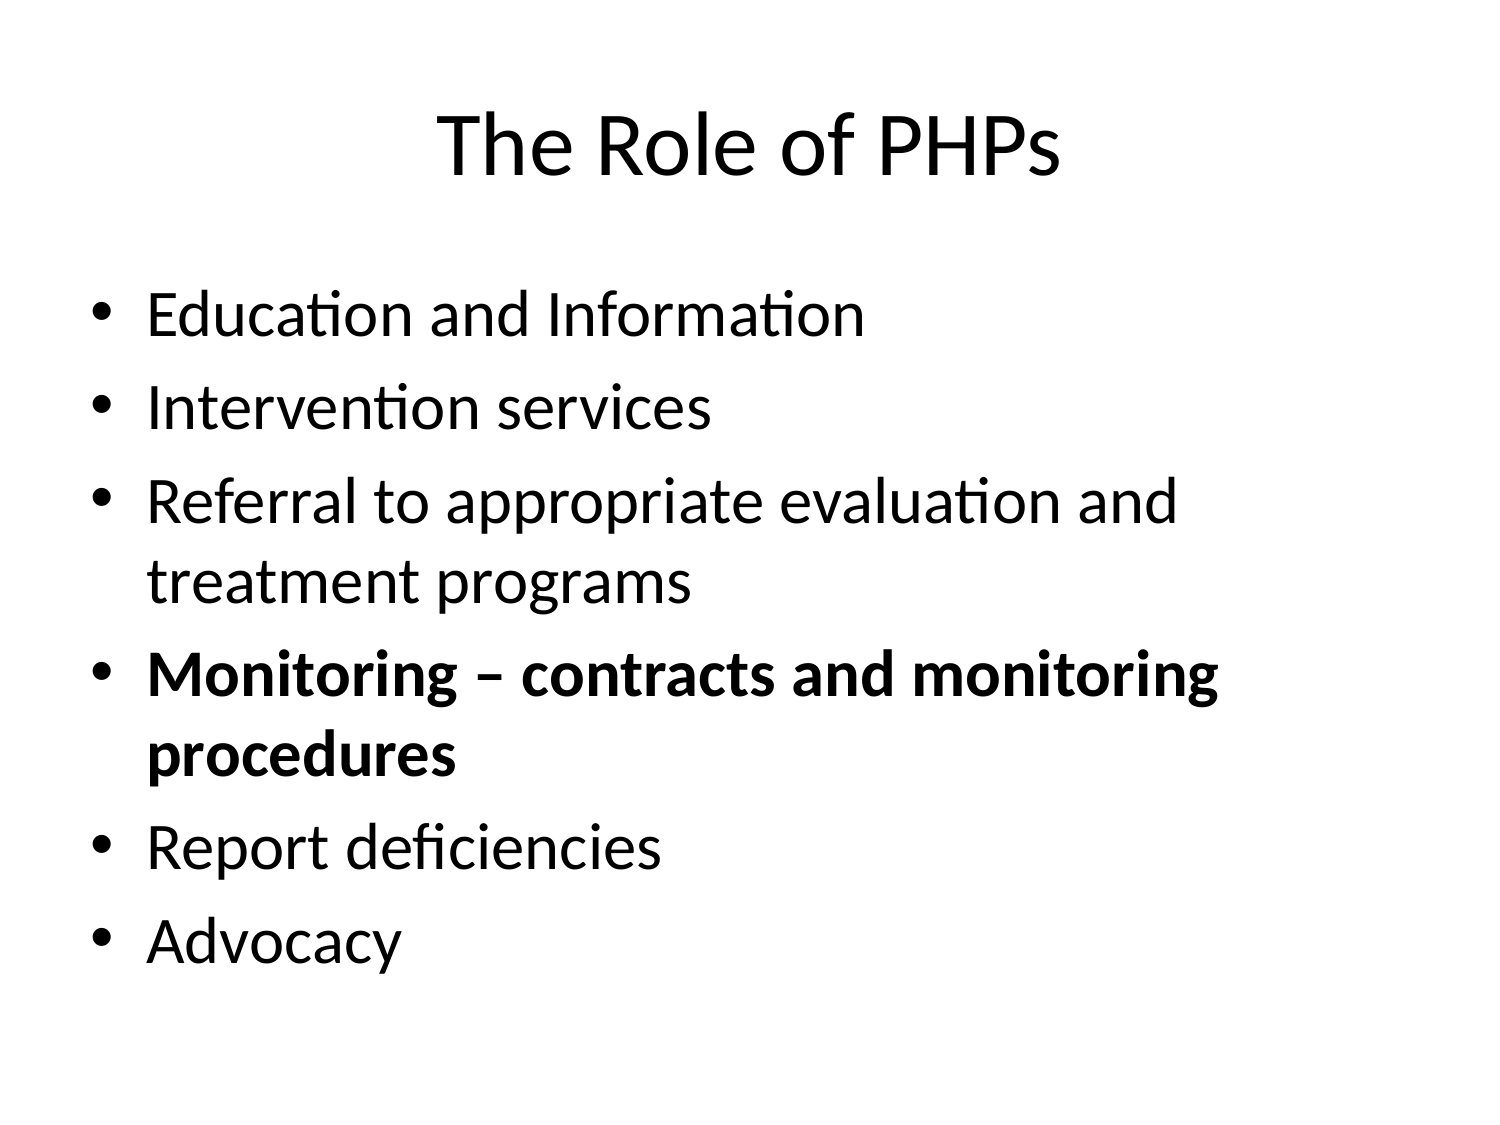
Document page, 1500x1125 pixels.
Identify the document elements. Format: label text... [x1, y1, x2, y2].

title The Role of PHPs [75, 45, 1425, 233]
list Education and Information Intervention services Referral to appropriate evaluation and treatment programs Monitoring – contracts and monitoring procedures Report deficiencies Advocacy [75, 262, 1425, 1005]
